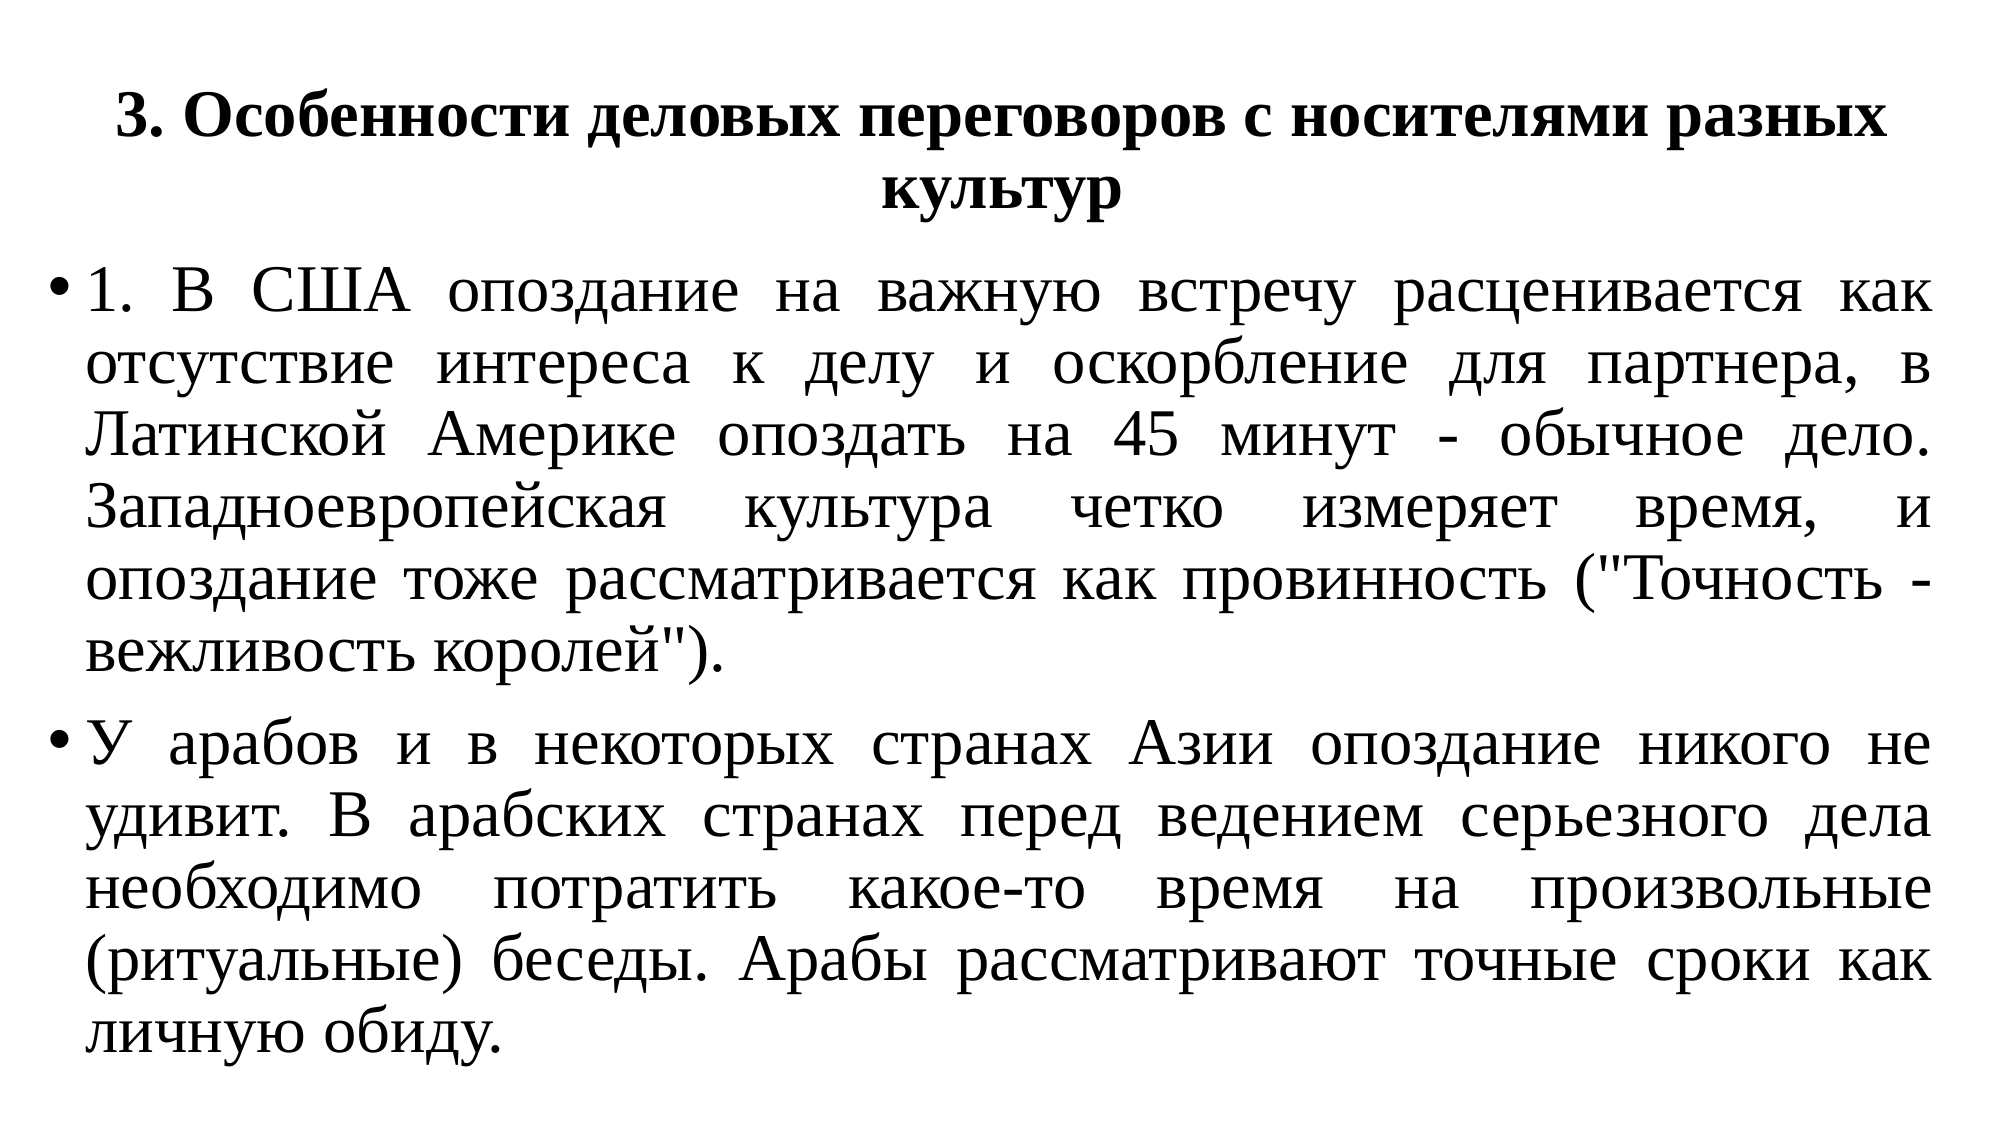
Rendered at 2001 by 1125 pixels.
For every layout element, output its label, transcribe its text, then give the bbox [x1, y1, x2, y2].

title 3. Особенности деловых переговоров с носителями разных культур [45, 64, 1961, 246]
list 1. В США опоздание на важную встречу расценивается как отсутствие интереса к делу и оскорбление для партнера, в Латинской Америке опоздать на 45 минут - обычное дело. Западноевропейская культура четко измеряет время, и опоздание тоже рассматривается как провинность ("Точность - вежливость королей"). У арабов и в некоторых странах Азии опоздание никого не удивит. В арабских странах перед ведением серьезного дела необходимо потратить какое-то время на произвольные (ритуальные) беседы. Арабы рассматривают точные сроки как личную обиду. [33, 246, 1950, 1097]
